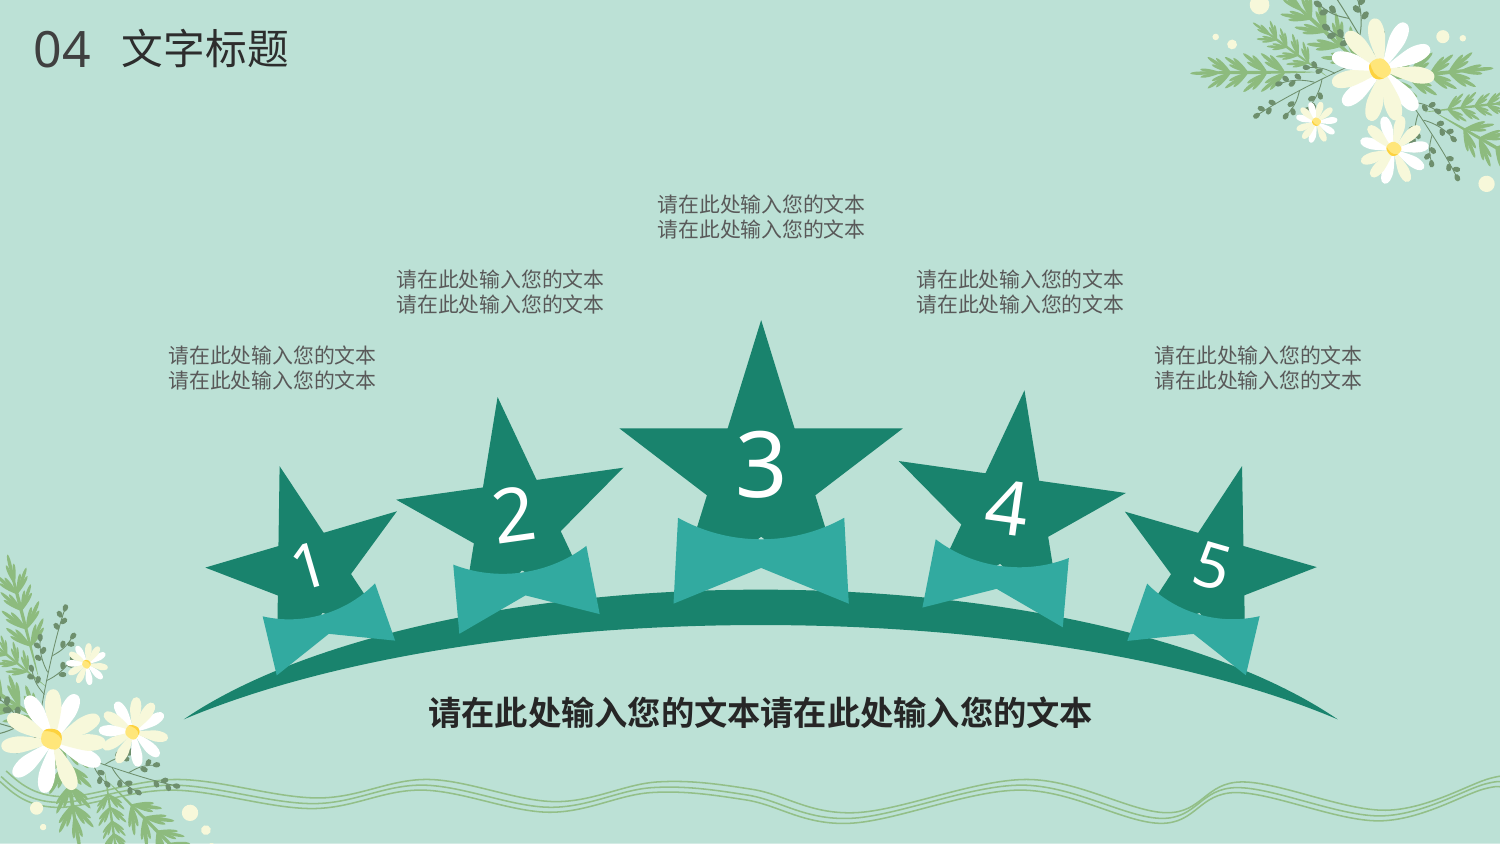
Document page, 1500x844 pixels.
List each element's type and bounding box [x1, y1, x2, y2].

text_box [183, 613, 1338, 742]
text_box [893, 258, 1144, 619]
text_box [149, 334, 408, 663]
text_box [619, 184, 904, 604]
text_box [17, 9, 356, 87]
text_box [377, 258, 629, 626]
text_box [1114, 334, 1382, 663]
